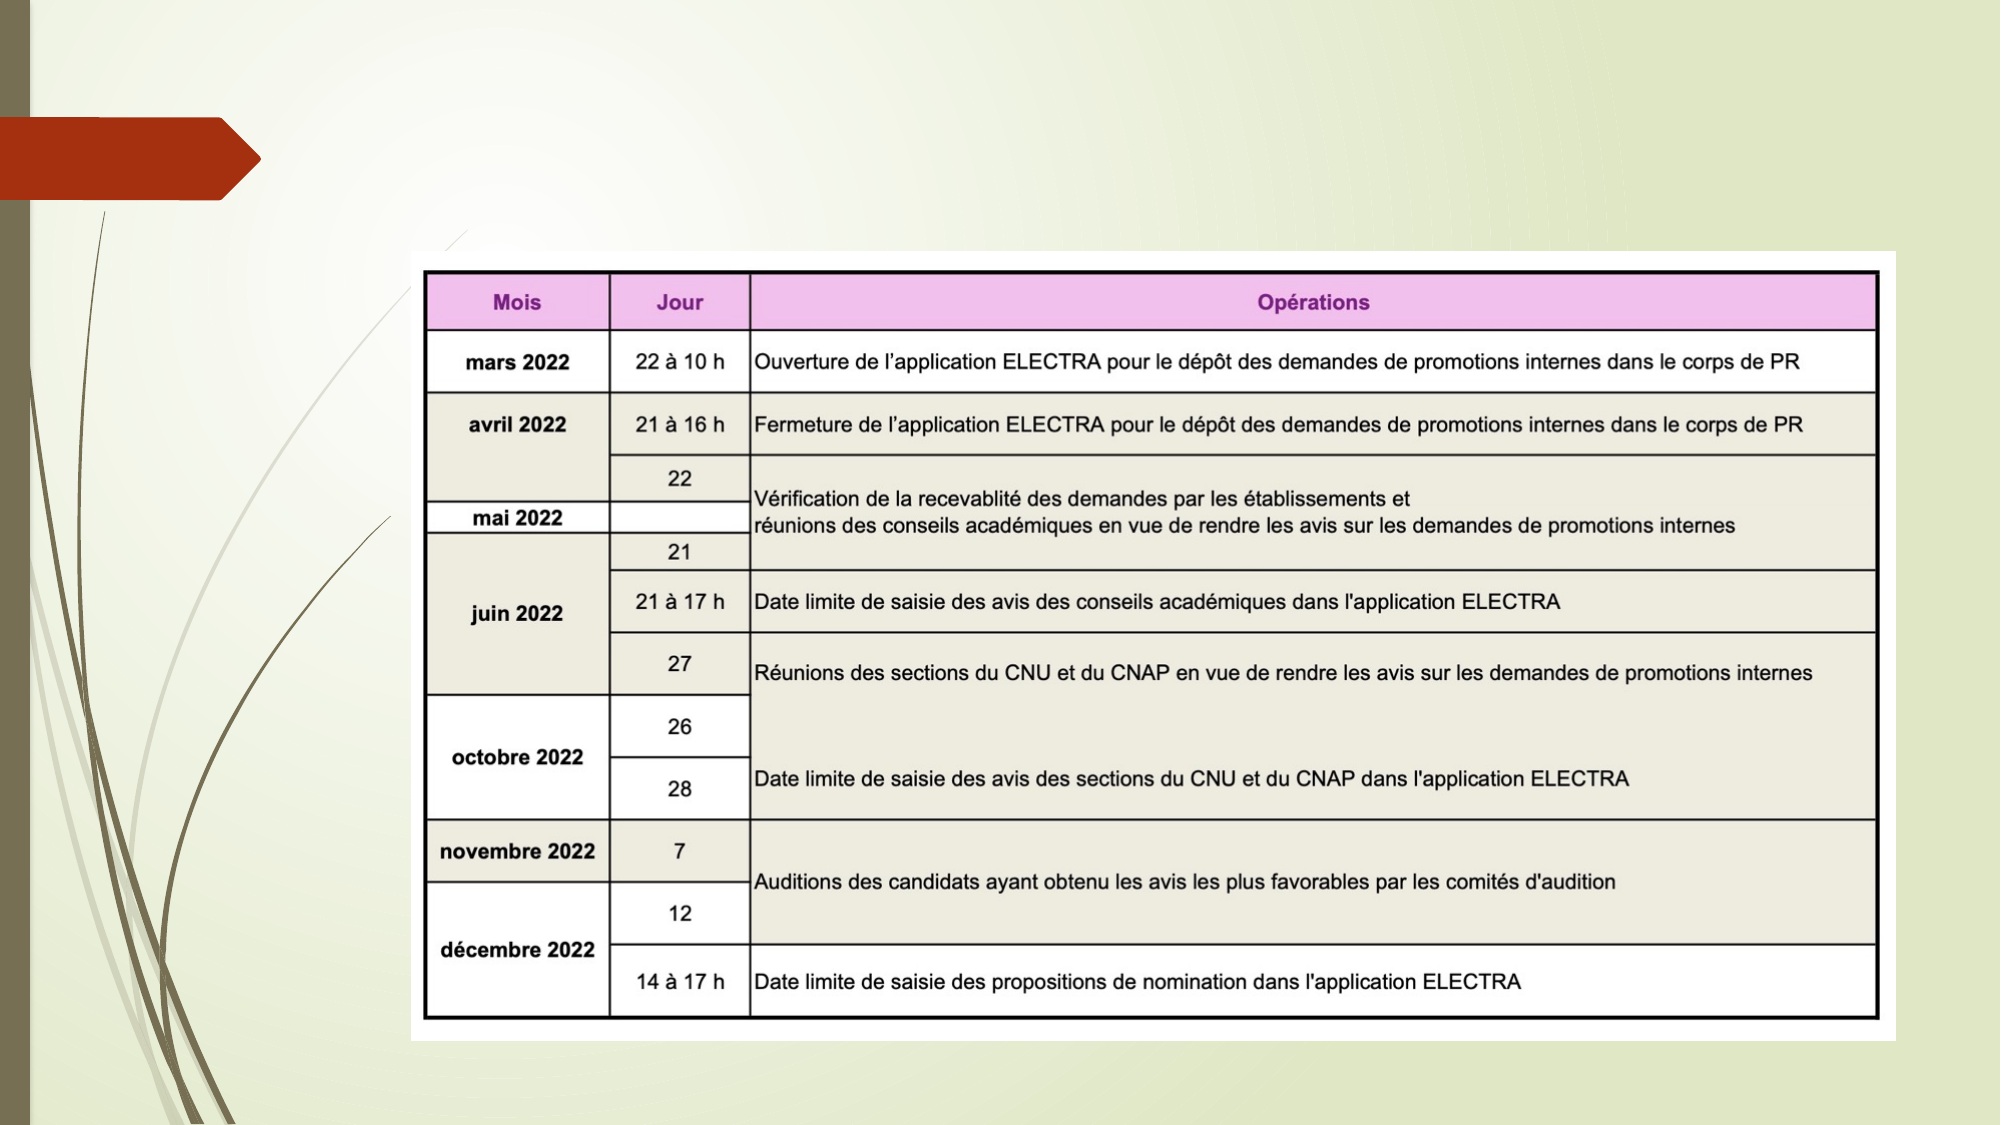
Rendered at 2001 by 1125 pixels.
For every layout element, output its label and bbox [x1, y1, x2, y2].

picture [411, 251, 1896, 1041]
